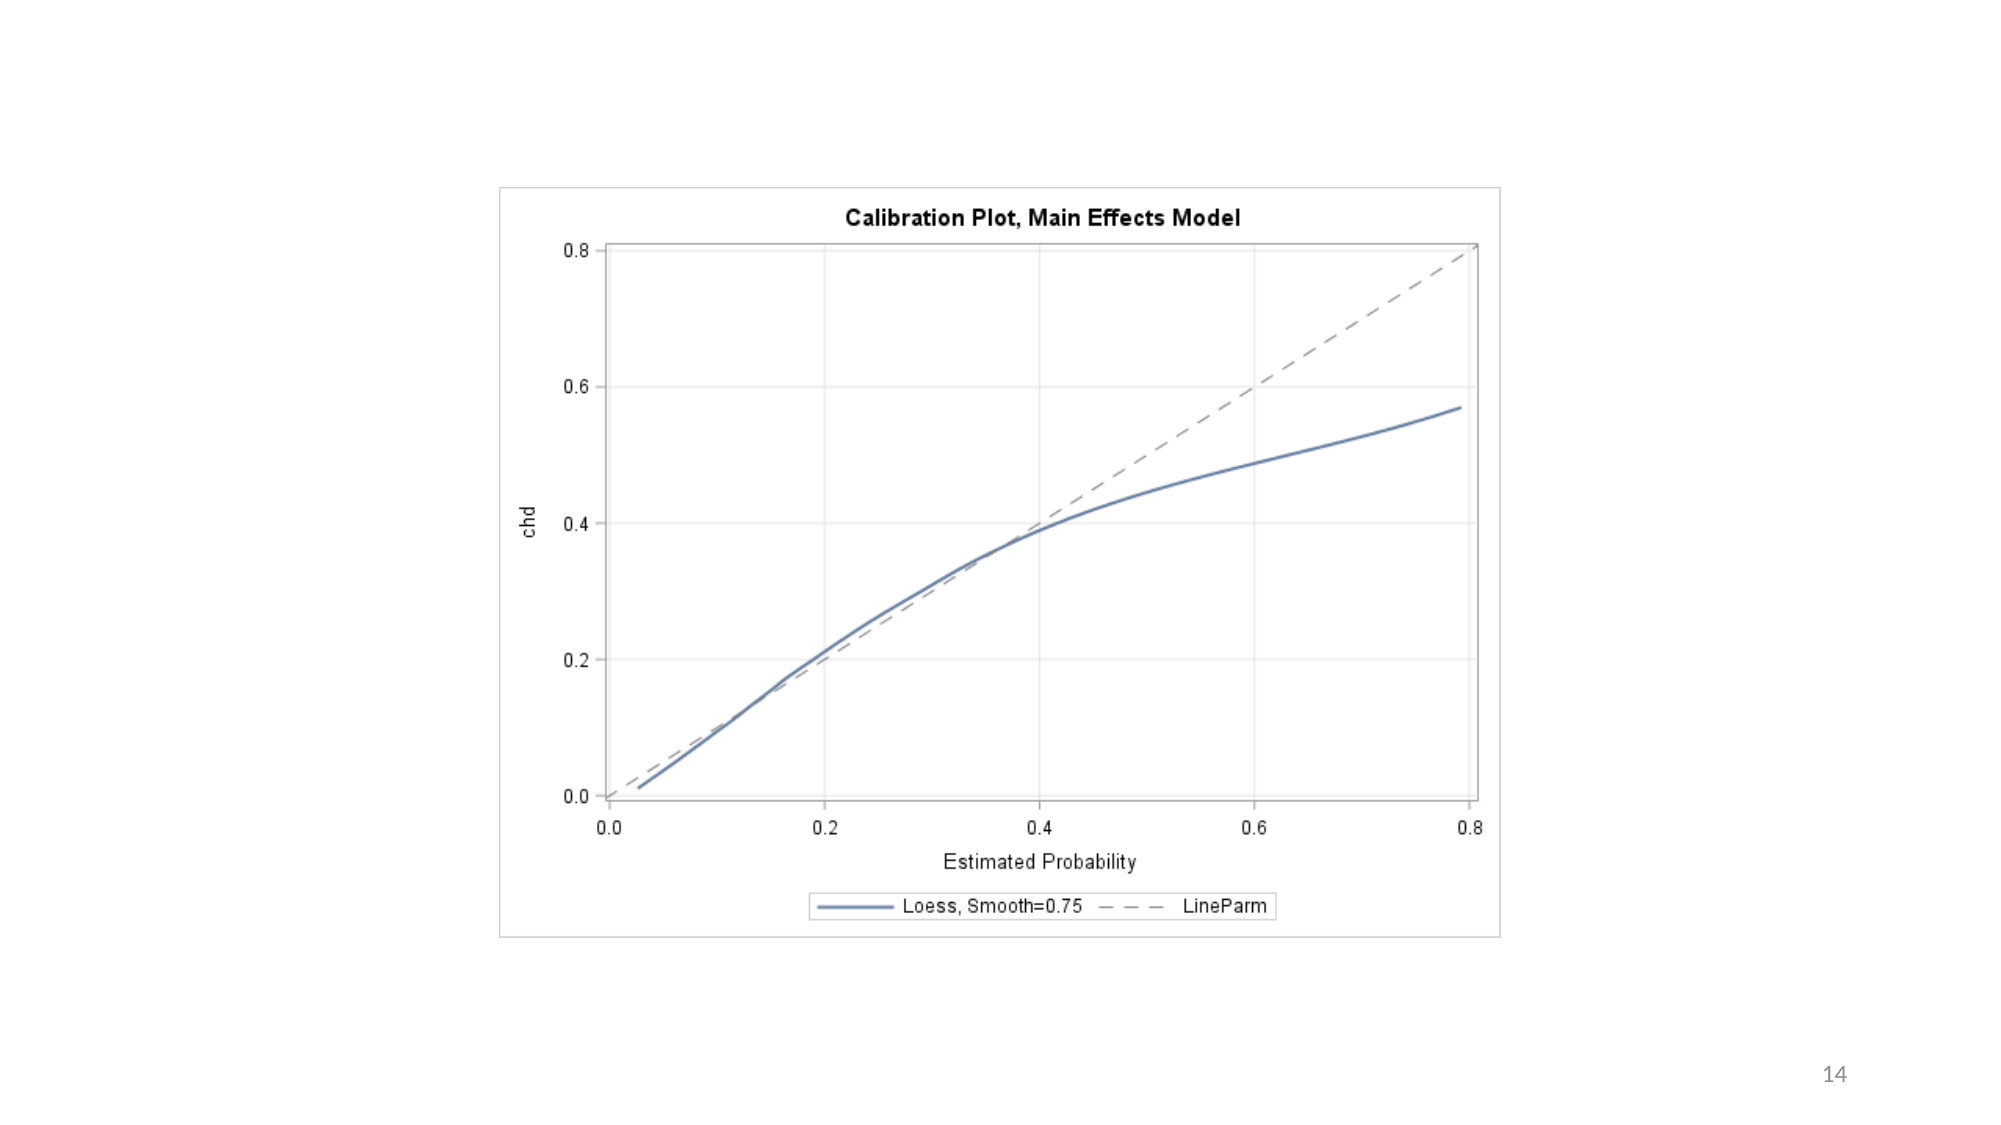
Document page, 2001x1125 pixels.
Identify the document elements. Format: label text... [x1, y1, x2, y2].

slide_number 14 [1412, 1042, 1863, 1103]
picture [499, 187, 1501, 938]
